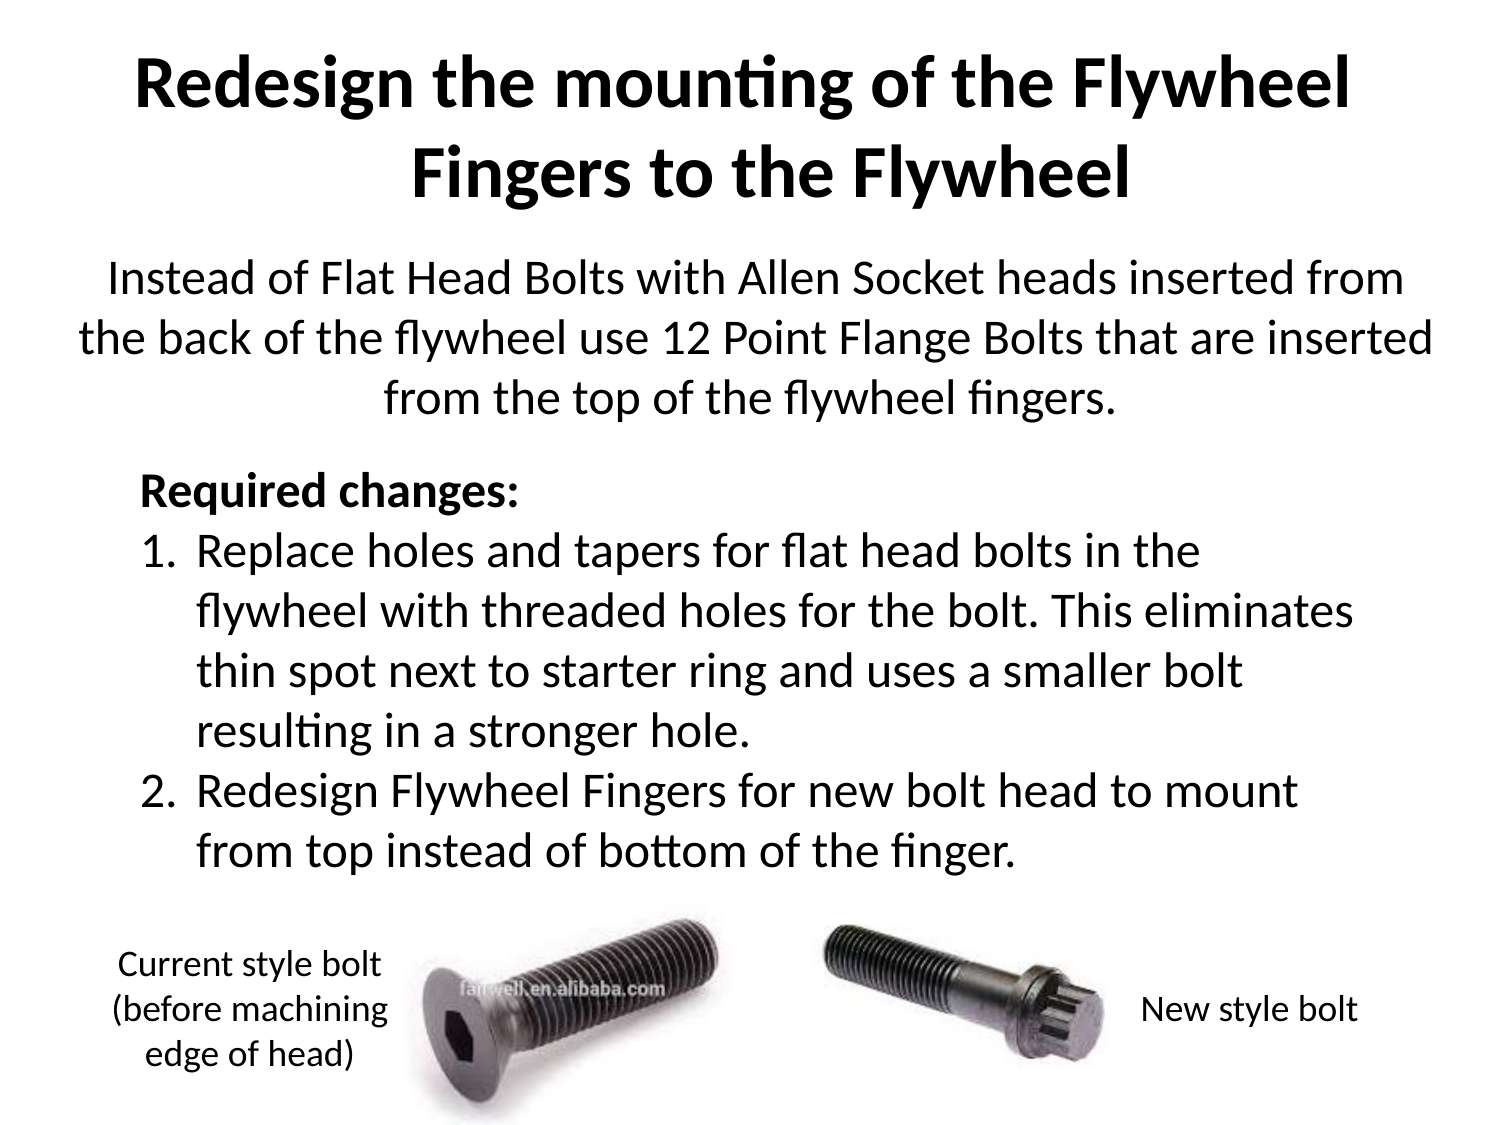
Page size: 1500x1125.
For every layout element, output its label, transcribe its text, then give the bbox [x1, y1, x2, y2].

text_box Instead of Flat Head Bolts with Allen Socket heads inserted from the back of the flywheel use 12 Point Flange Bolts that are inserted from the top of the flywheel fingers. [62, 237, 1450, 433]
text_box Redesign the mounting of the Flywheel Fingers to the Flywheel [62, 24, 1425, 200]
text_box New style bolt [1125, 976, 1374, 1037]
text_box Required changes: Replace holes and tapers for flat head bolts in the flywheel with threaded holes for the bolt. This eliminates thin spot next to starter ring and uses a smaller bolt resulting in a stronger hole. Redesign Flywheel Fingers for new bolt head to mount from top instead of bottom of the finger. [124, 449, 1400, 885]
picture [812, 924, 1113, 1068]
picture [395, 899, 738, 1125]
text_box Current style bolt (before machining edge of head) [75, 931, 390, 1082]
